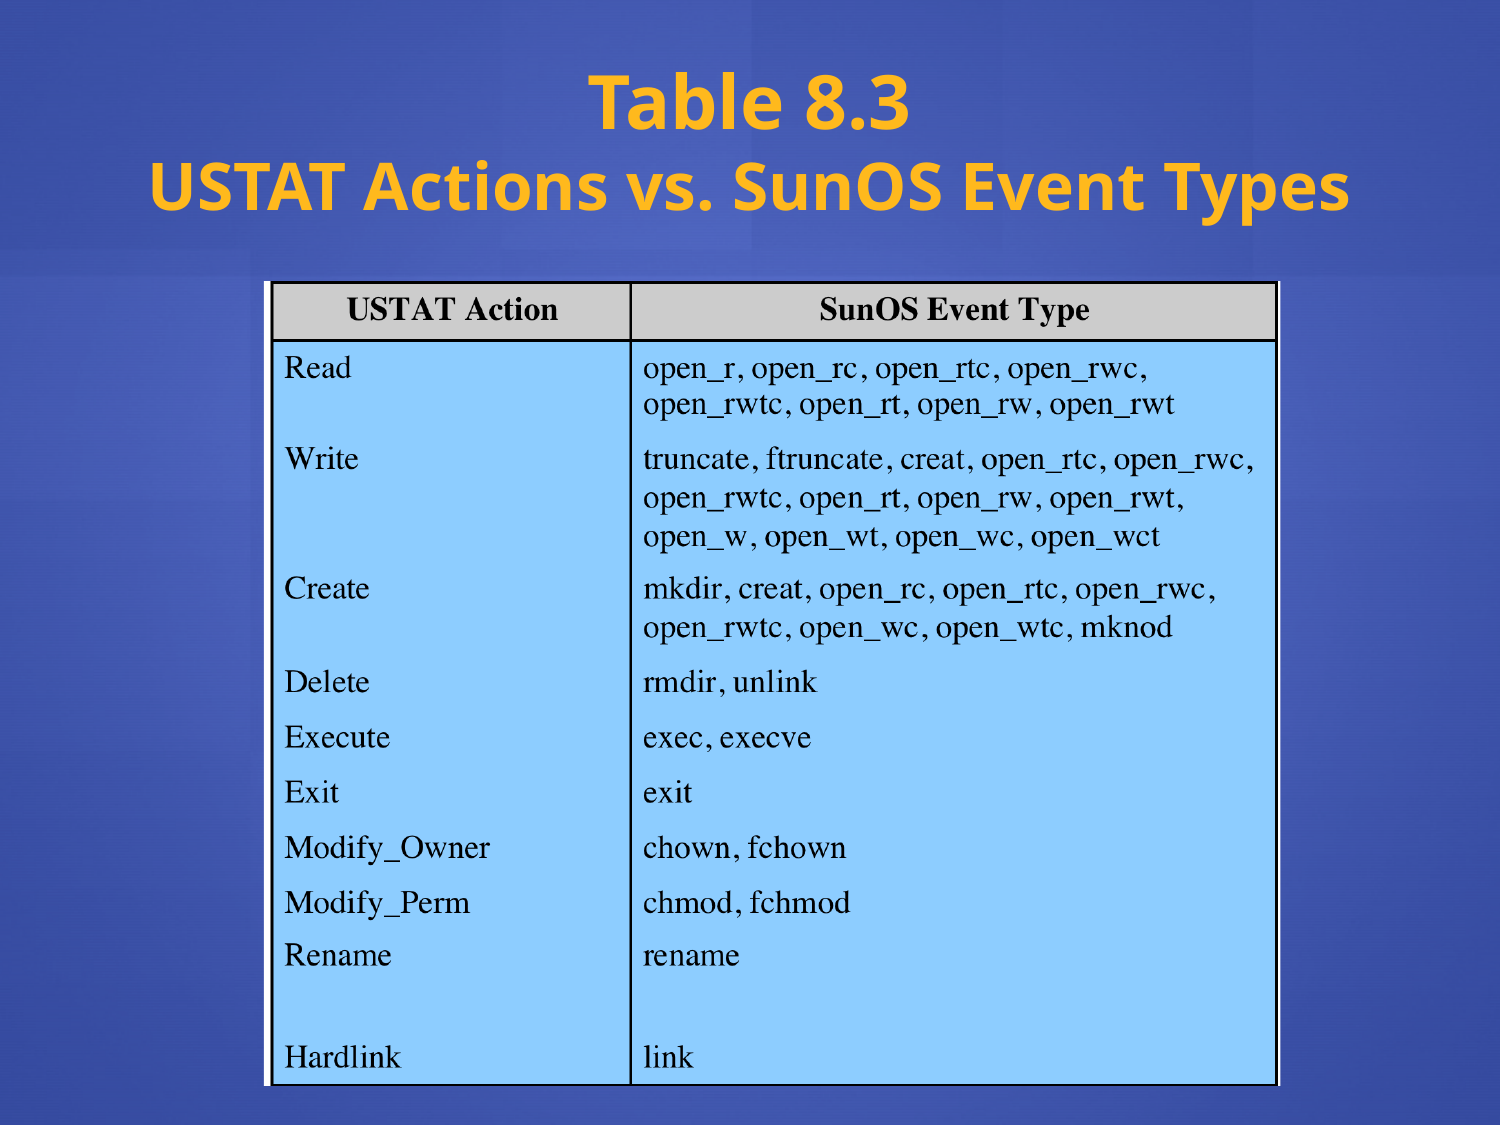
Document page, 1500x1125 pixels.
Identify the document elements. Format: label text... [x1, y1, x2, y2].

picture [262, 280, 1282, 1087]
title Table 8.3 USTAT Actions vs. SunOS Event Types [0, 45, 1500, 233]
